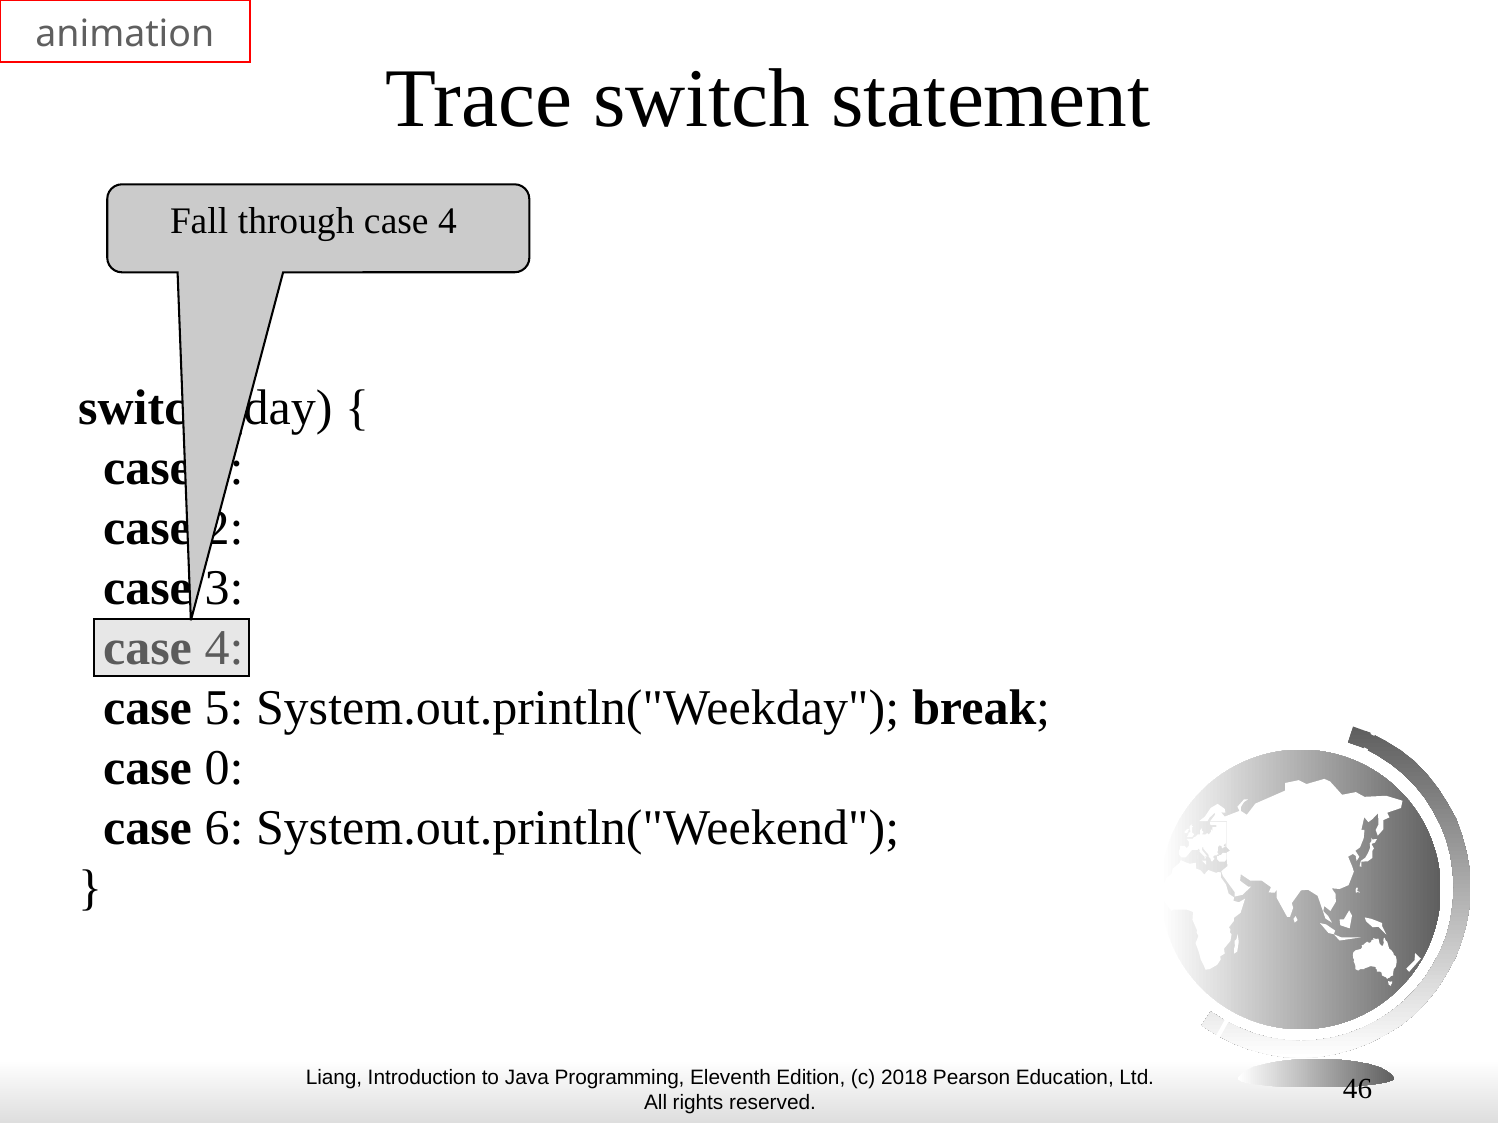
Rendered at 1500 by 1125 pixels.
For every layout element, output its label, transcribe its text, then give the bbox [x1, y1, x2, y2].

title Trace switch statement [112, 52, 1425, 135]
slide_number 46 [1074, 1049, 1388, 1125]
text_box Fall through case 4 [107, 184, 530, 619]
text_box switch (day) { case 1: case 2: case 3: case 4: case 5: System.out.println("Weekday"); break; case 0: case 6: System.out.println("Weekend"); } [63, 367, 1425, 922]
text_box animation [0, 0, 250, 63]
text_box [93, 619, 250, 676]
